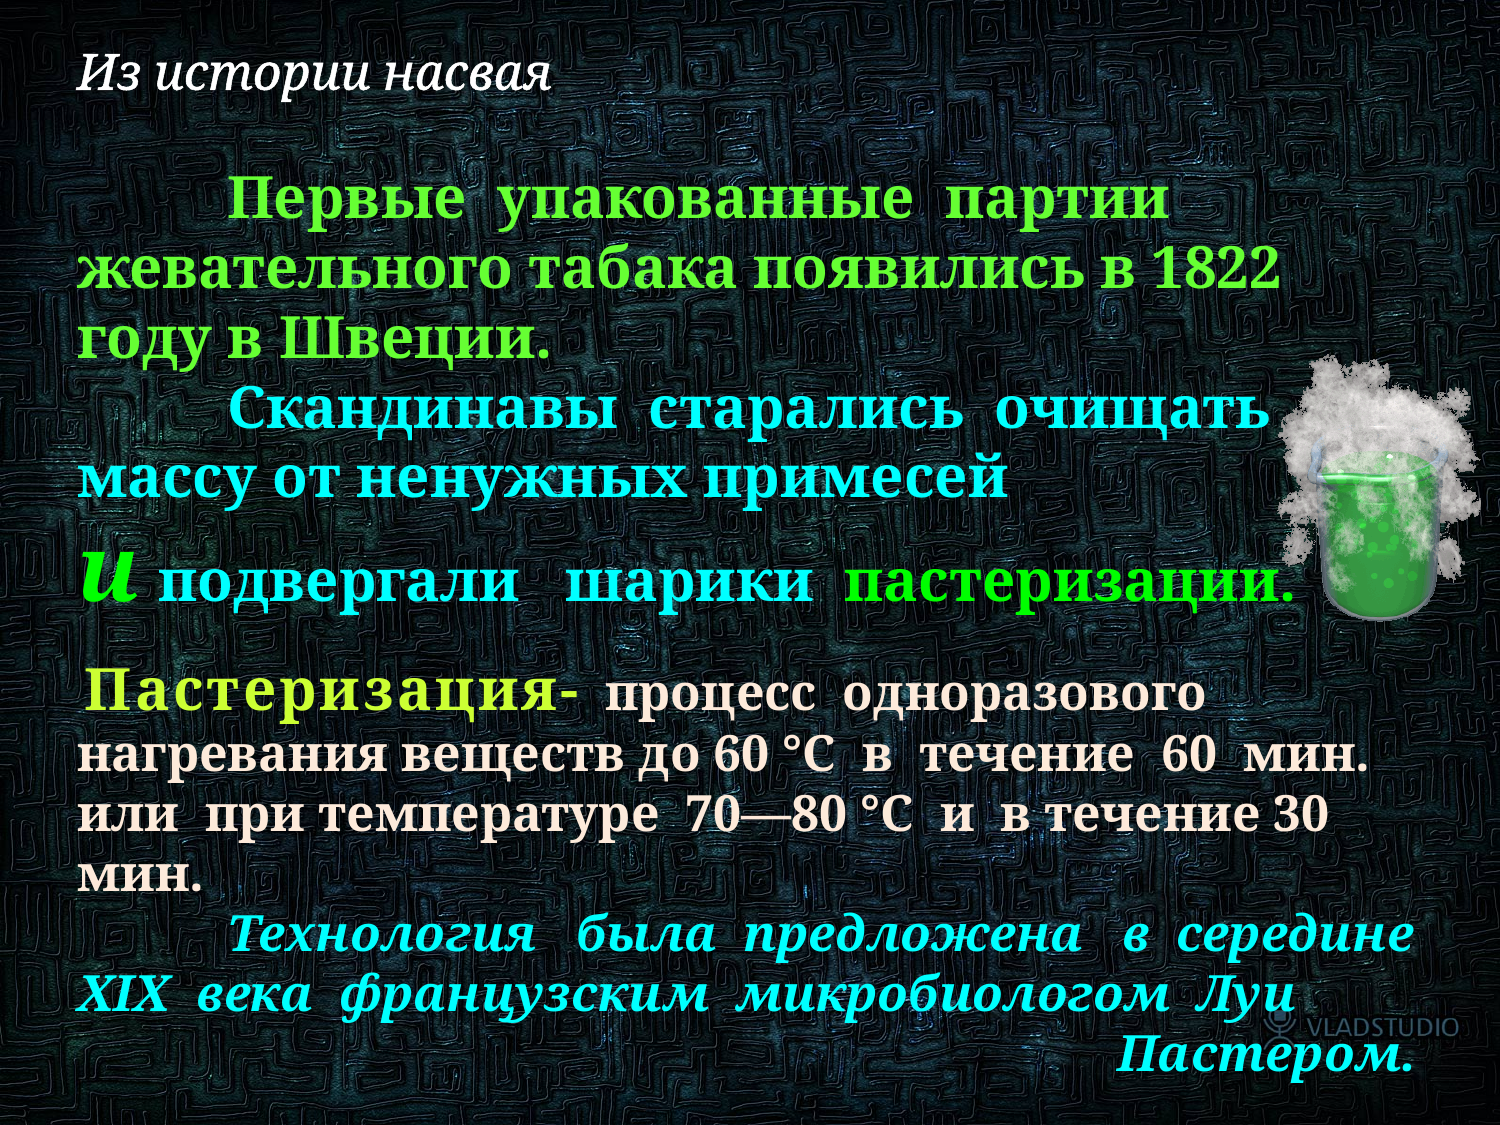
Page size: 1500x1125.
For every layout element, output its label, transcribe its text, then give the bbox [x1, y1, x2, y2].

text_box Из истории насвая Первые упакованные партии жевательного табака появились в 1822 году в Швеции. Скандинавы старались очищать массу от ненужных примесей и подвергали шарики пастеризации. [62, 32, 1425, 627]
picture [0, 0, 1500, 1125]
text_box Пастеризация- [70, 644, 912, 730]
text_box процесс одноразового нагревания веществ до 60 °C в течение 60 мин. или при температуре 70—80 °C и в течение 30 мин. Технология была предложена в середине XIX века французским микробиологом Луи Пастером. [62, 644, 1450, 1090]
